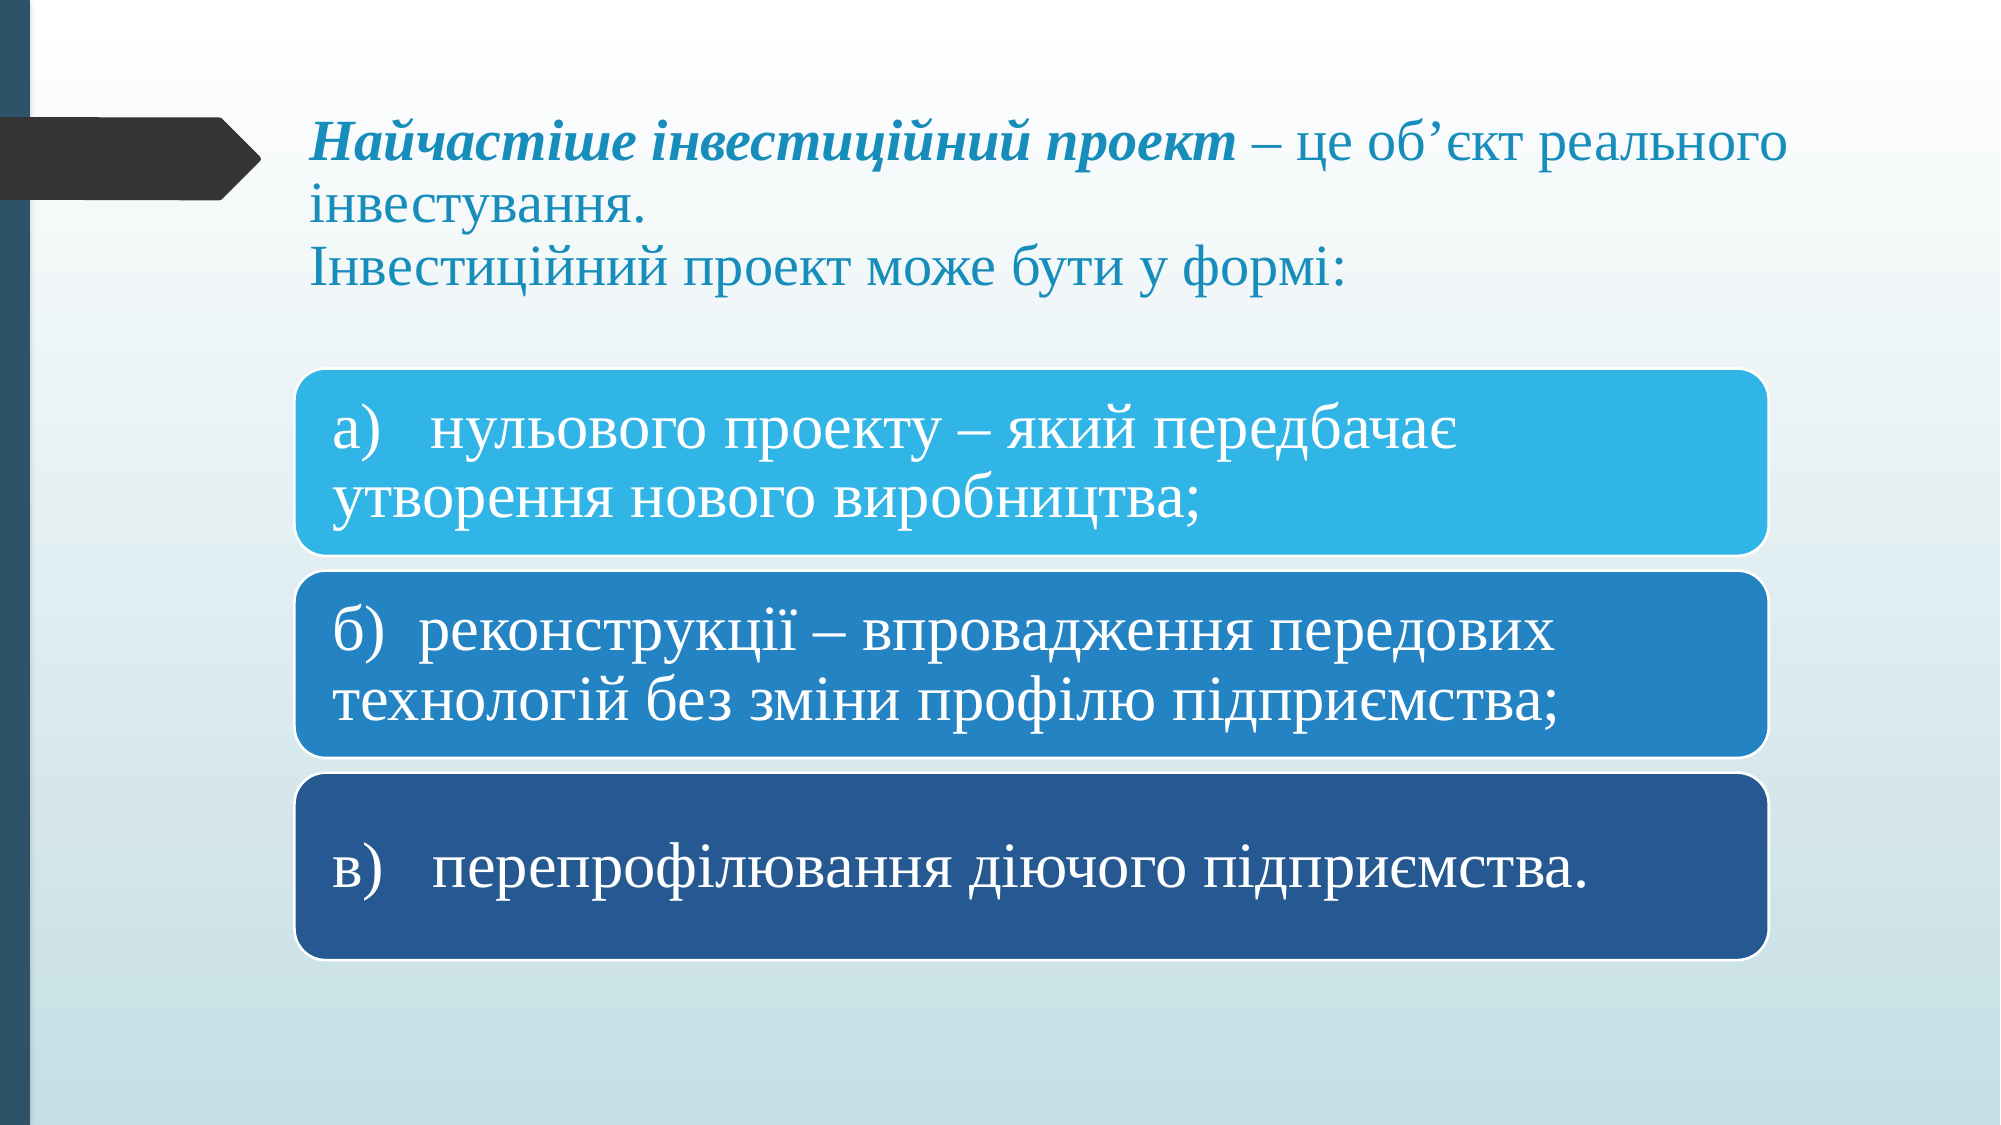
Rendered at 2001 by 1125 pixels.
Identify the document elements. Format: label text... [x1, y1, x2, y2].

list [294, 364, 1769, 965]
text_box [0, 117, 262, 201]
title Найчастіше інвестиційний проект – це об’єкт реального інвестування. Інвестиційний проект може бути у формі: [294, 102, 1888, 313]
text_box [0, 0, 31, 117]
text_box [31, 0, 2000, 1125]
text_box [0, 200, 31, 1125]
